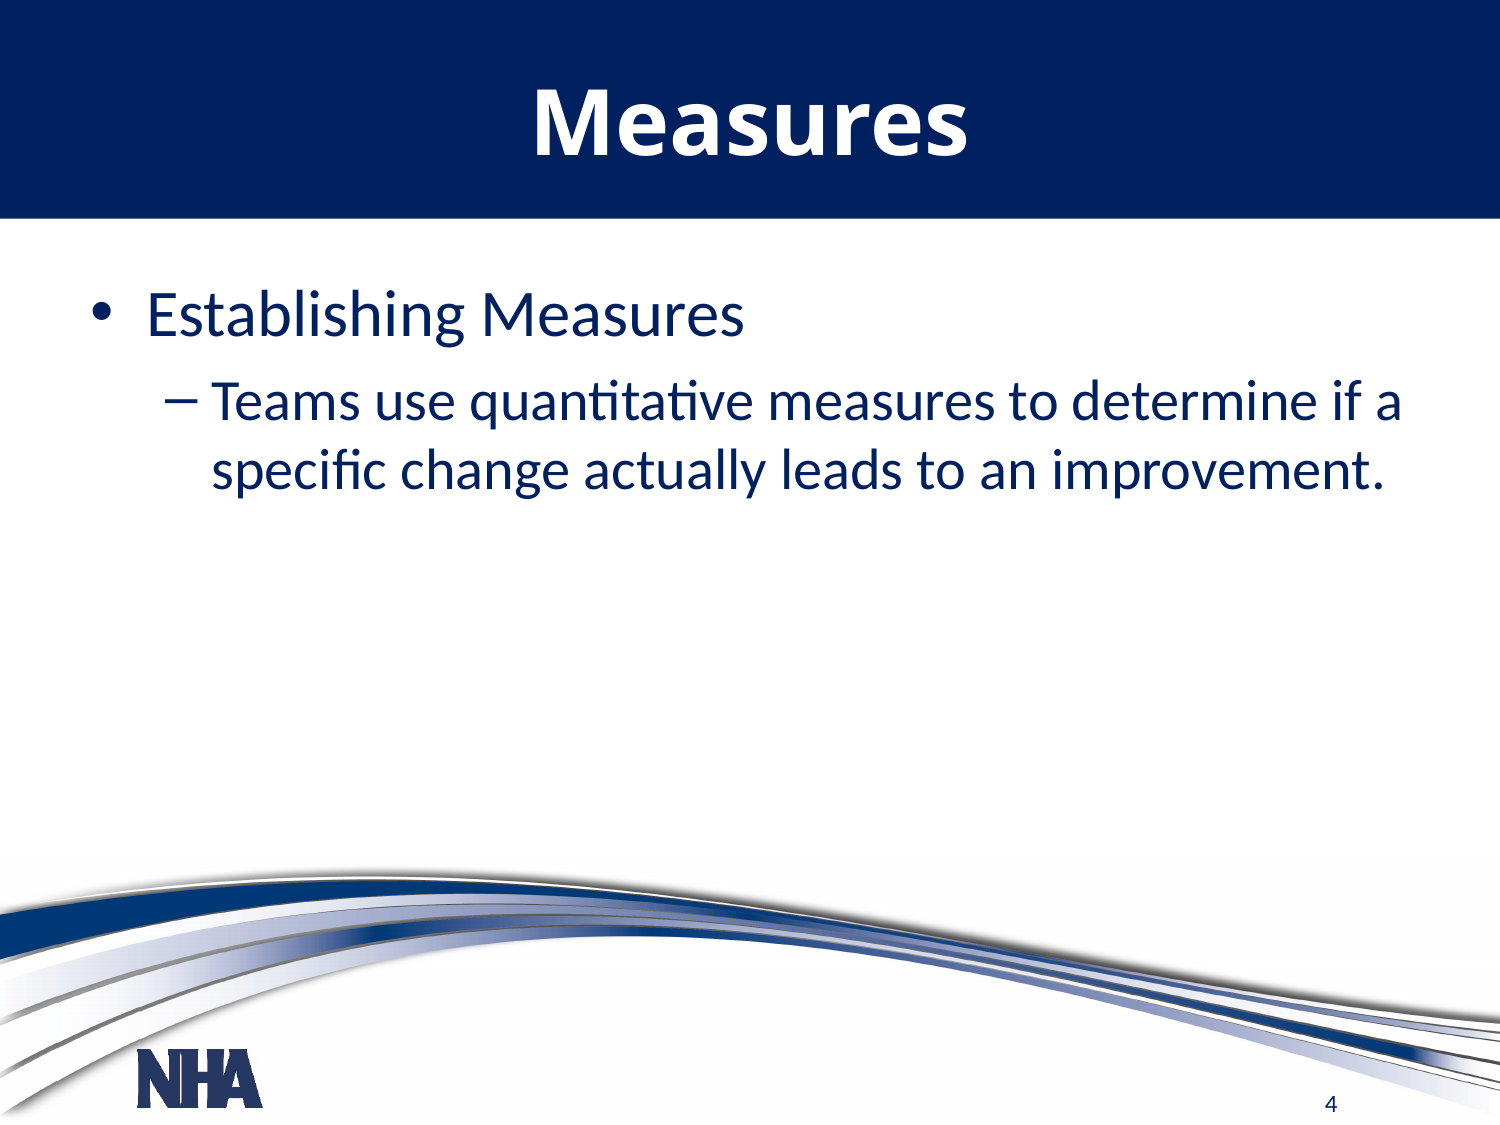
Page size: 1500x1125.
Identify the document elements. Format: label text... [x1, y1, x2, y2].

picture [0, 862, 1500, 1125]
list Establishing Measures Teams use quantitative measures to determine if a specific change actually leads to an improvement. [74, 262, 1425, 1005]
title Measures [75, 24, 1425, 213]
